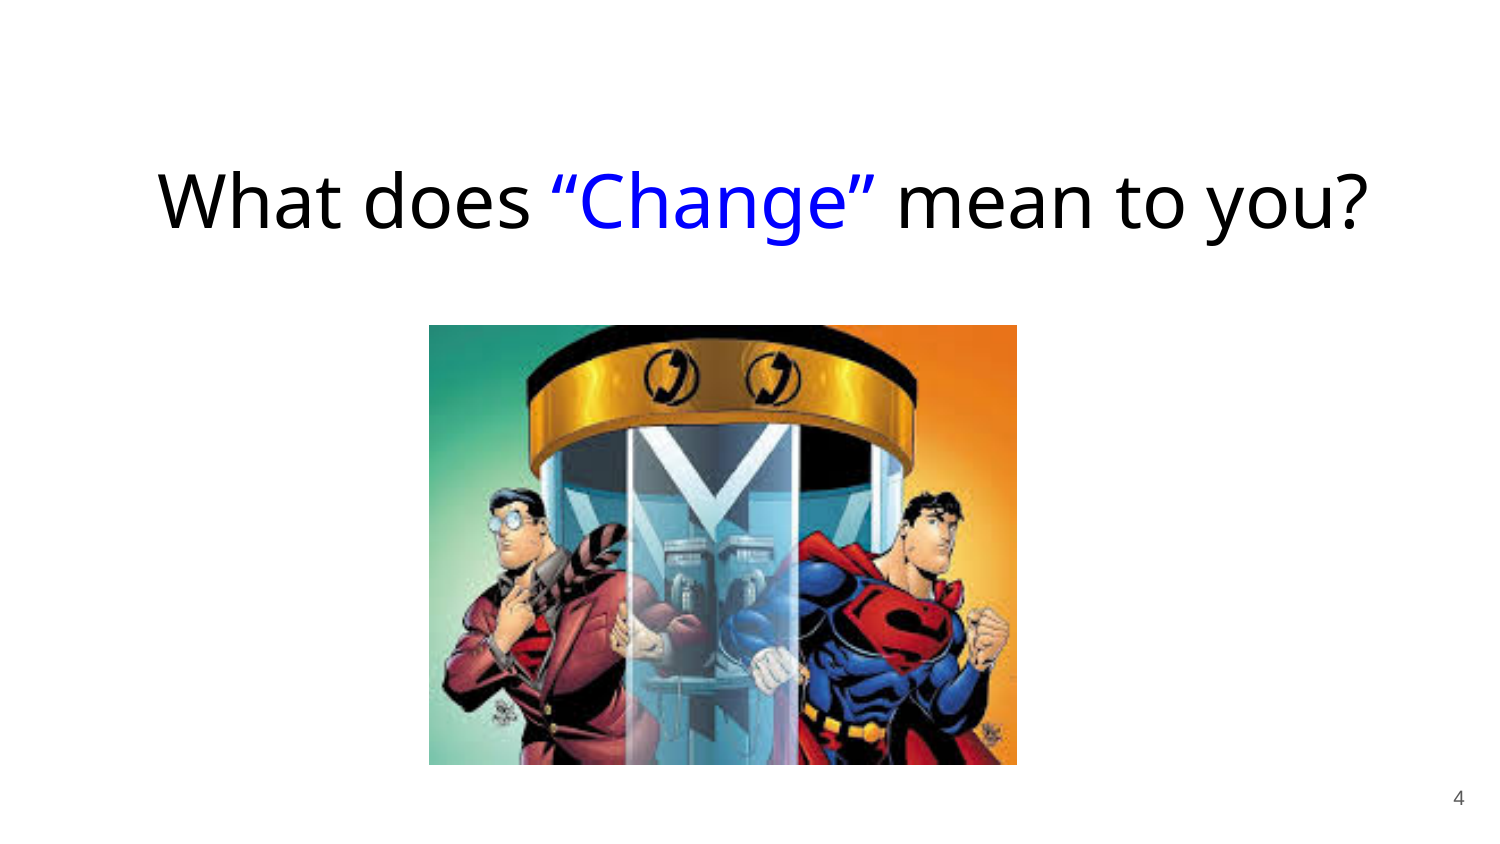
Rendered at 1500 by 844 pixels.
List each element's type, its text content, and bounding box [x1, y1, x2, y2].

title What does “Change” mean to you? [65, 129, 1463, 268]
picture [429, 325, 1017, 766]
slide_number ‹#› [1389, 764, 1480, 830]
